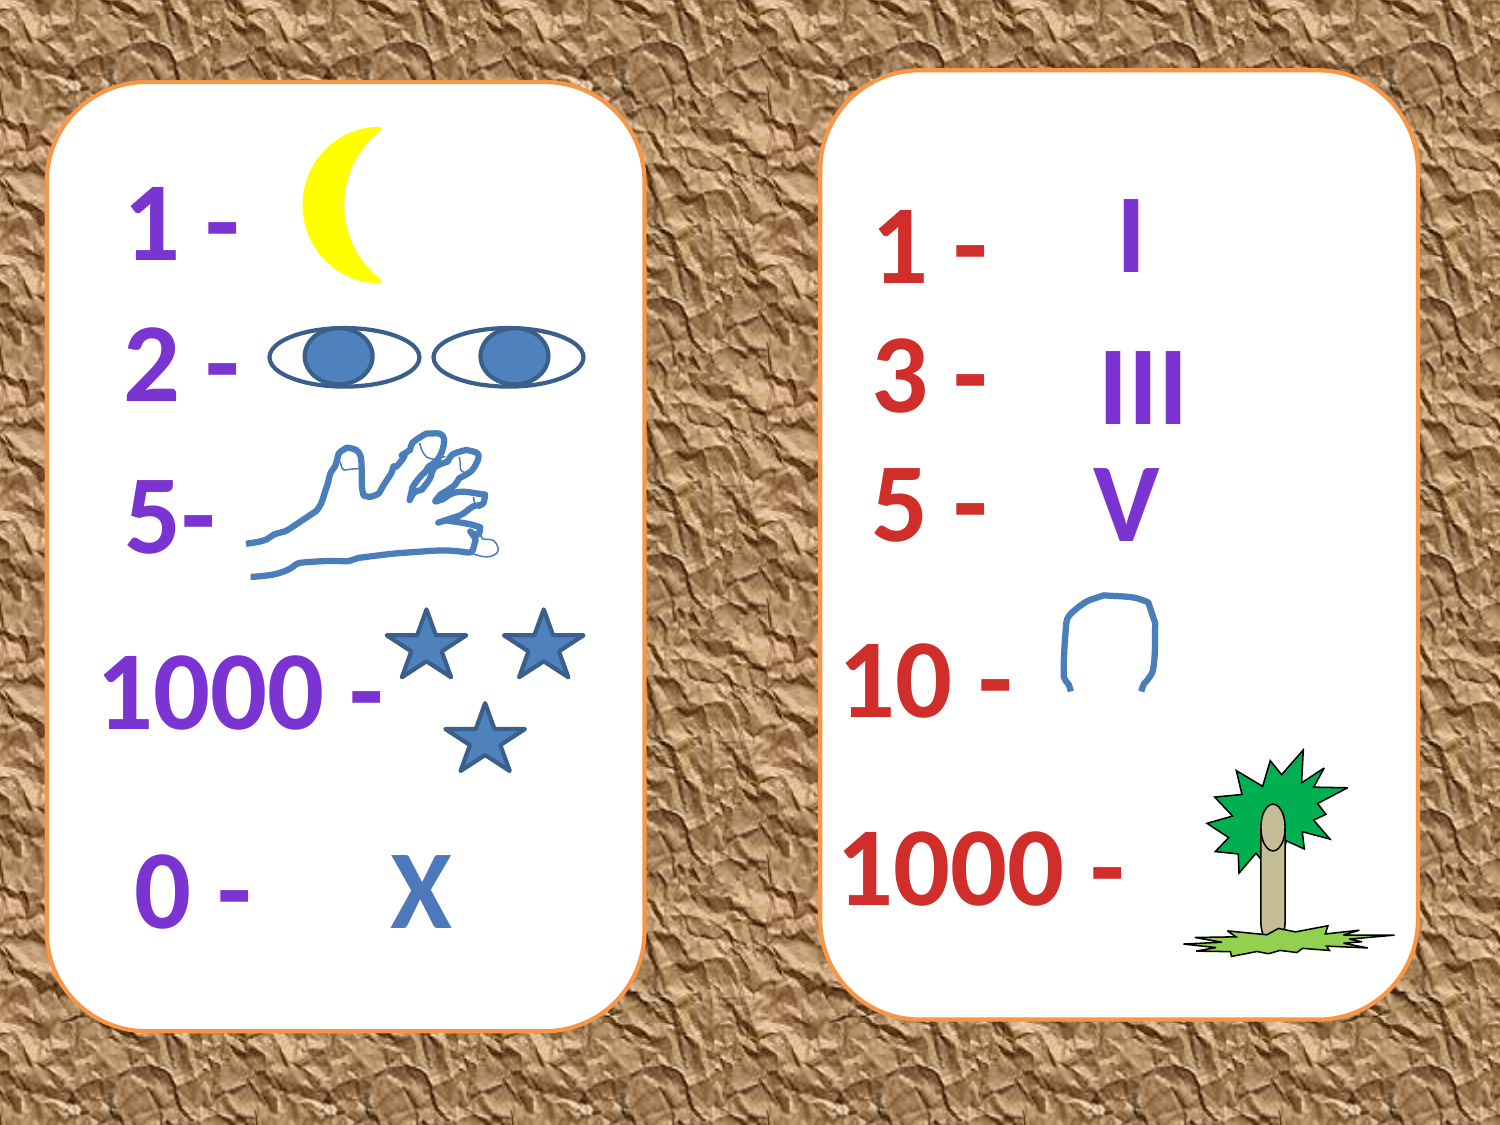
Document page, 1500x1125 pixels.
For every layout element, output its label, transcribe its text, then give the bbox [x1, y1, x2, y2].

text_box [44, 79, 647, 1034]
text_box [384, 607, 469, 680]
text_box v [1078, 421, 1175, 572]
text_box [501, 607, 586, 680]
text_box I [1101, 152, 1162, 303]
text_box 1 - [855, 163, 1004, 292]
text_box 5- [46, 433, 293, 584]
text_box 5 - [855, 421, 1004, 572]
text_box [1062, 594, 1157, 692]
text_box [1260, 804, 1286, 934]
text_box [470, 531, 499, 558]
picture [0, 0, 1500, 1125]
text_box [418, 442, 446, 461]
text_box 1000 - [70, 609, 411, 760]
text_box 10 - [820, 597, 1032, 748]
text_box [267, 325, 422, 389]
text_box 3 - [855, 292, 1004, 421]
text_box [478, 326, 551, 387]
text_box [245, 432, 486, 578]
text_box 1 - [105, 140, 258, 281]
text_box 2 - [105, 281, 258, 431]
text_box [1183, 925, 1395, 957]
text_box 0 - [70, 808, 317, 959]
text_box [1207, 749, 1348, 874]
text_box iii [1083, 304, 1204, 455]
text_box [472, 496, 481, 510]
text_box [818, 68, 1421, 1022]
text_box [339, 461, 361, 471]
text_box [302, 126, 382, 284]
text_box [302, 326, 375, 387]
text_box Х [375, 808, 468, 959]
text_box [458, 456, 467, 475]
text_box 1000 - [821, 785, 1140, 935]
text_box [431, 325, 586, 389]
text_box [443, 701, 527, 773]
